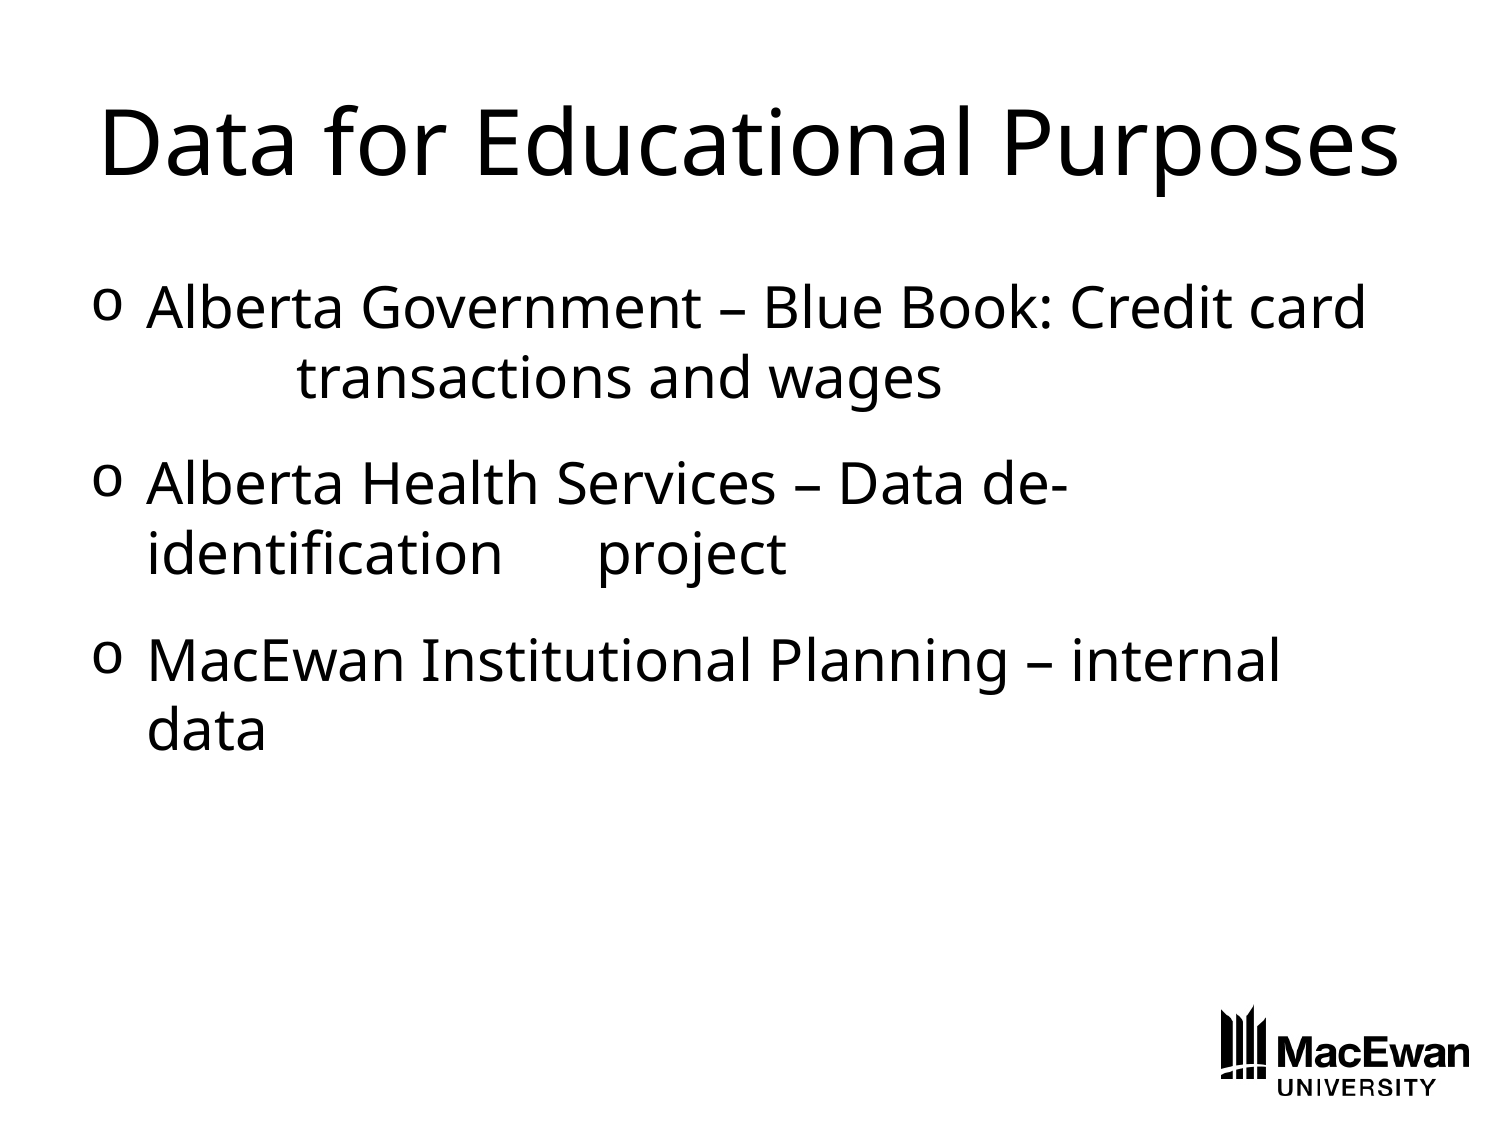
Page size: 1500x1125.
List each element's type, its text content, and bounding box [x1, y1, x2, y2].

picture [1221, 1004, 1469, 1096]
title Data for Educational Purposes [75, 45, 1425, 233]
list Alberta Government – Blue Book: Credit card transactions and wages Alberta Health Services – Data de-identification project MacEwan Institutional Planning – internal data [75, 262, 1425, 1005]
